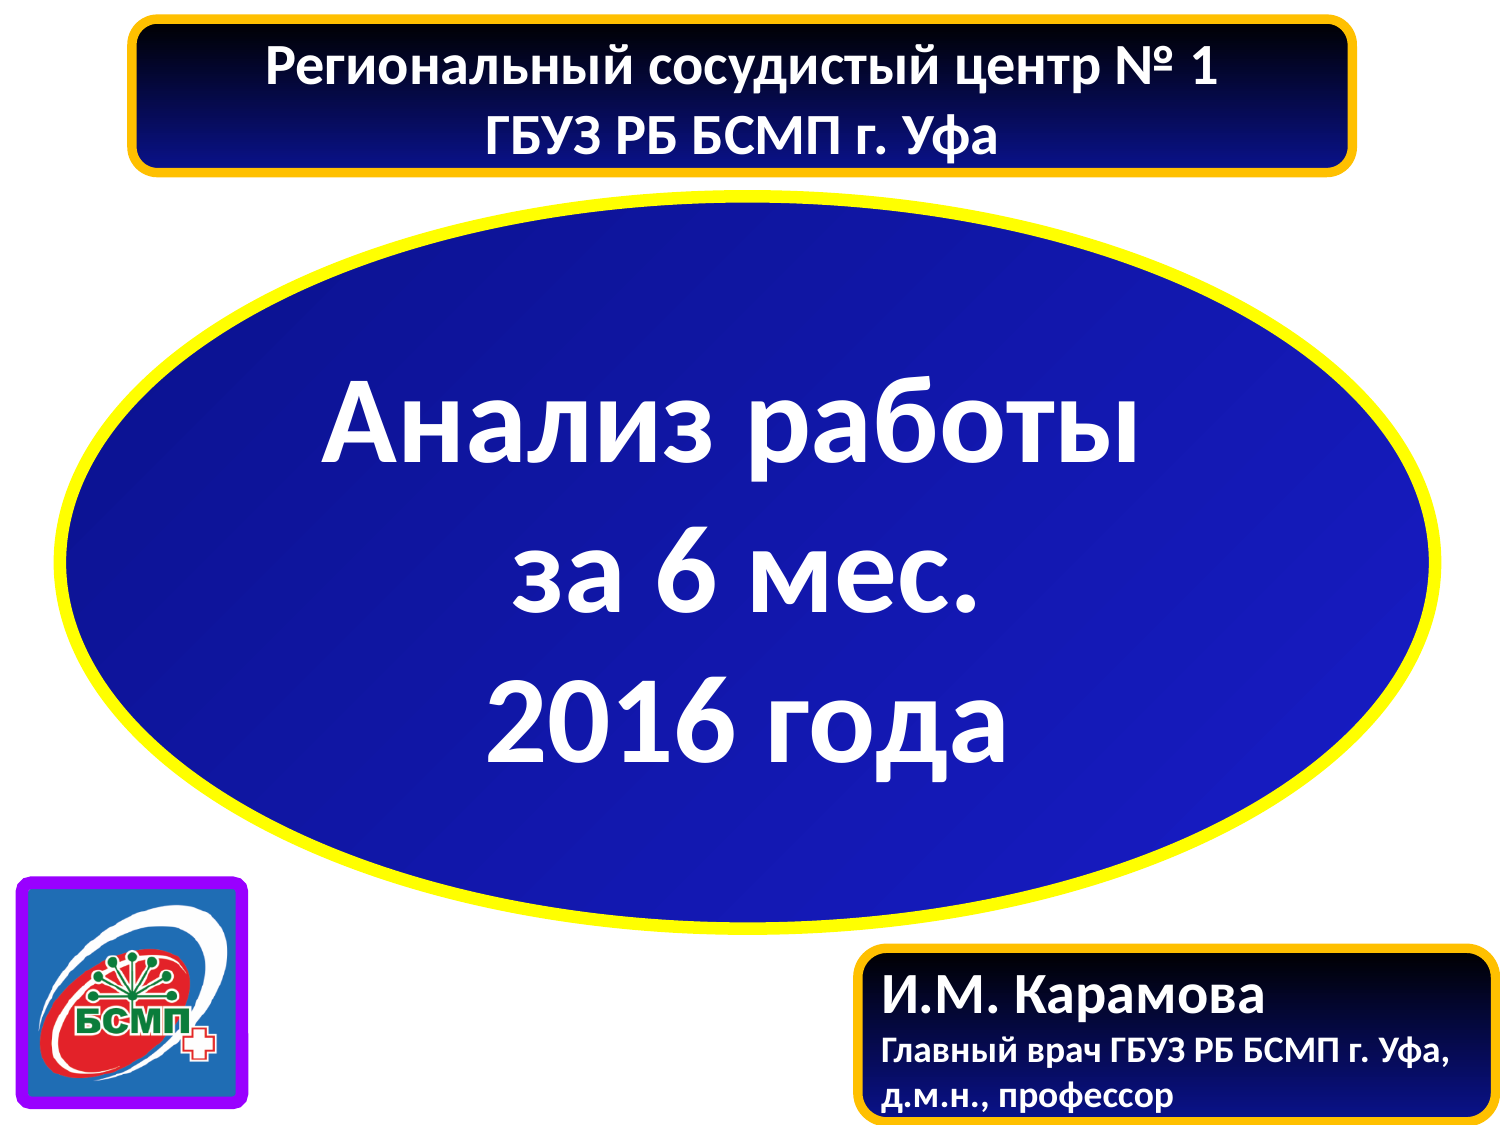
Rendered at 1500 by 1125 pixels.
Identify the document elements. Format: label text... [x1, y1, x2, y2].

text_box Анализ работы за 6 мес. 2016 года [57, 194, 1438, 931]
text_box И.М. Карамова Главный врач ГБУЗ РБ БСМП г. Уфа, д.м.н., профессор [855, 946, 1498, 1124]
text_box Региональный сосудистый центр № 1 ГБУЗ РБ БСМП г. Уфа [129, 16, 1355, 175]
picture [21, 882, 243, 1104]
